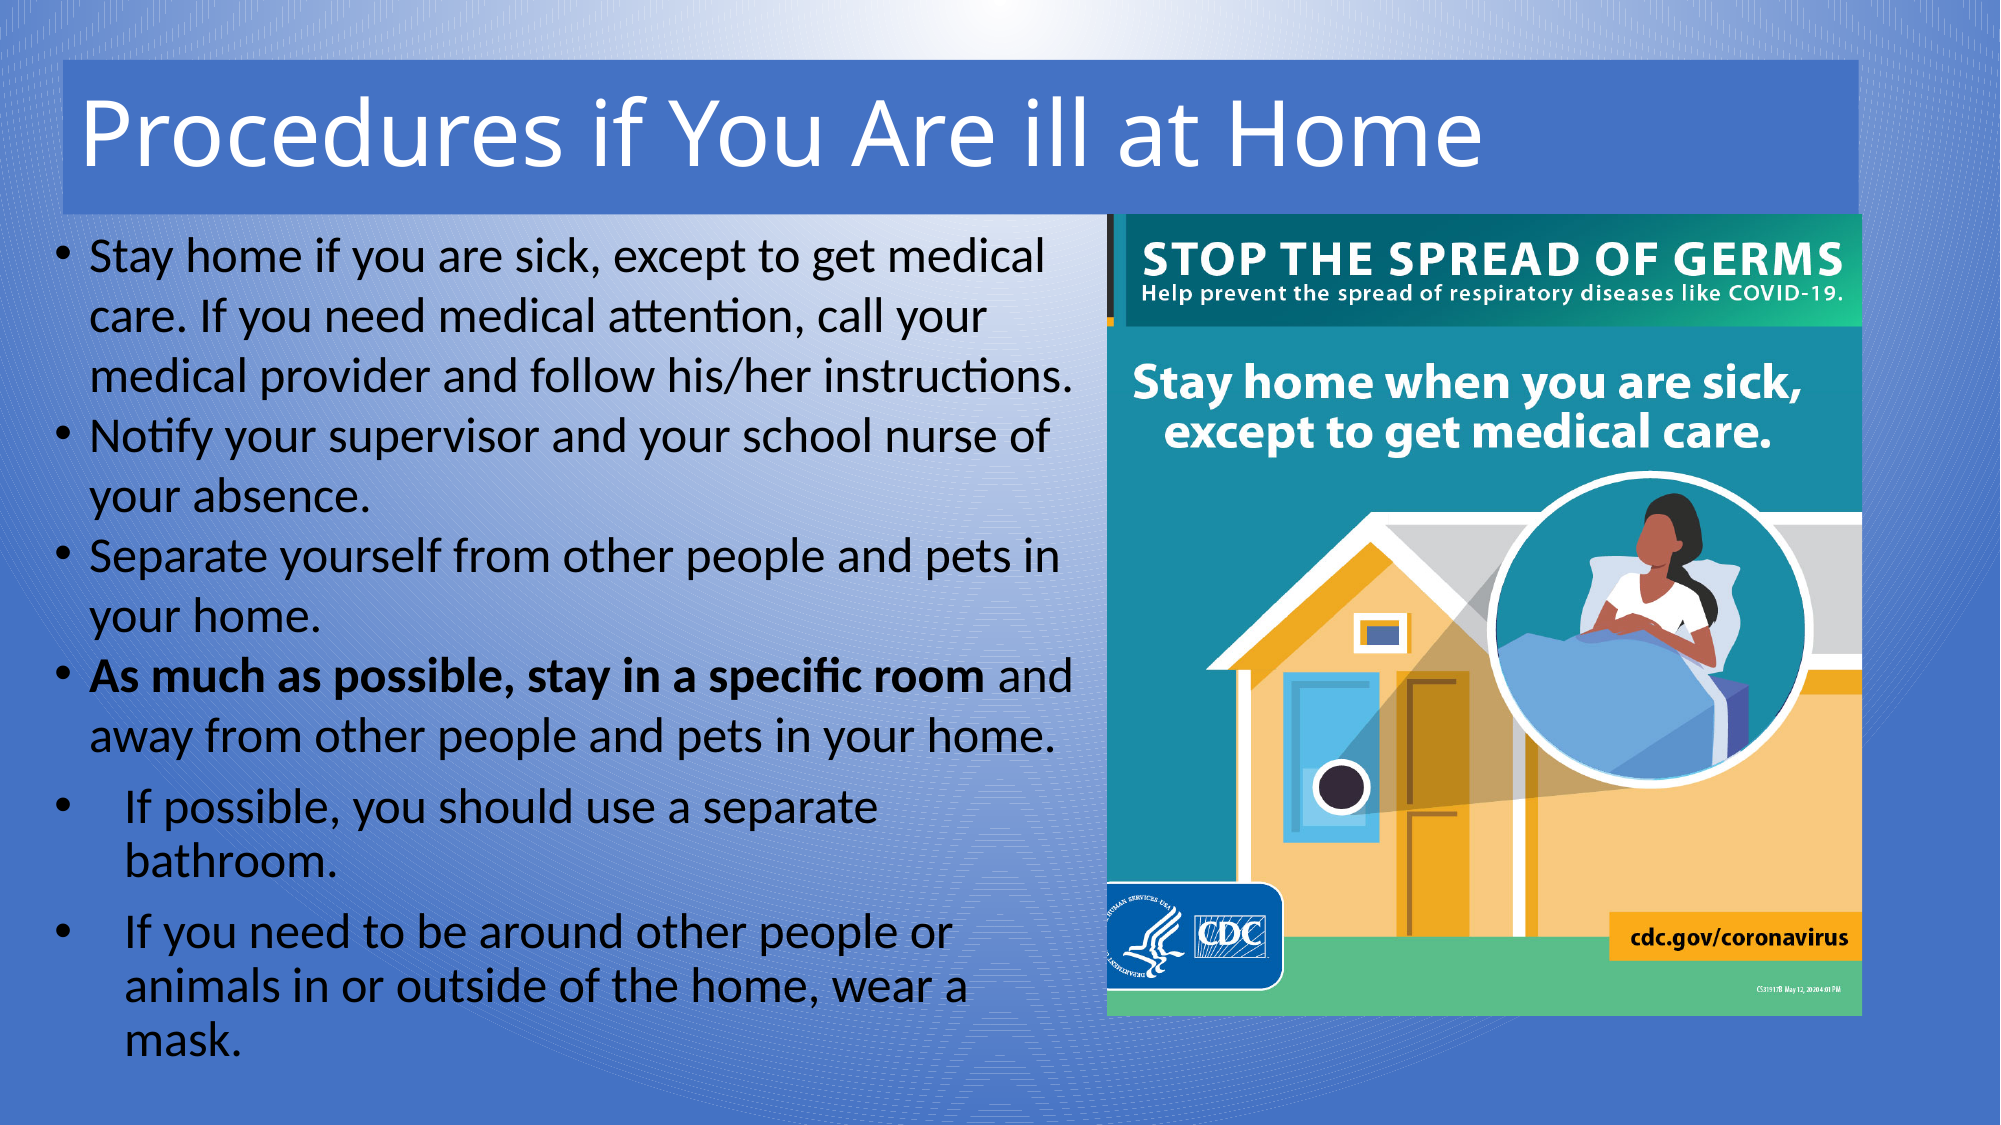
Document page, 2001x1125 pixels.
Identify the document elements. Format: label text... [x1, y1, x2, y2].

picture [1107, 214, 1863, 1016]
title Procedures if You Are ill at Home [63, 59, 1859, 214]
list Stay home if you are sick, except to get medical care. If you need medical attention, call your medical provider and follow his/her instructions. Notify your supervisor and your school nurse of your absence. Separate yourself from other people and pets in your home. As much as possible, stay in a specific room and away from other people and pets in your home. If possible, you should use a separate bathroom. If you need to be around other people or animals in or outside of the home, wear a mask. [39, 214, 1107, 1125]
